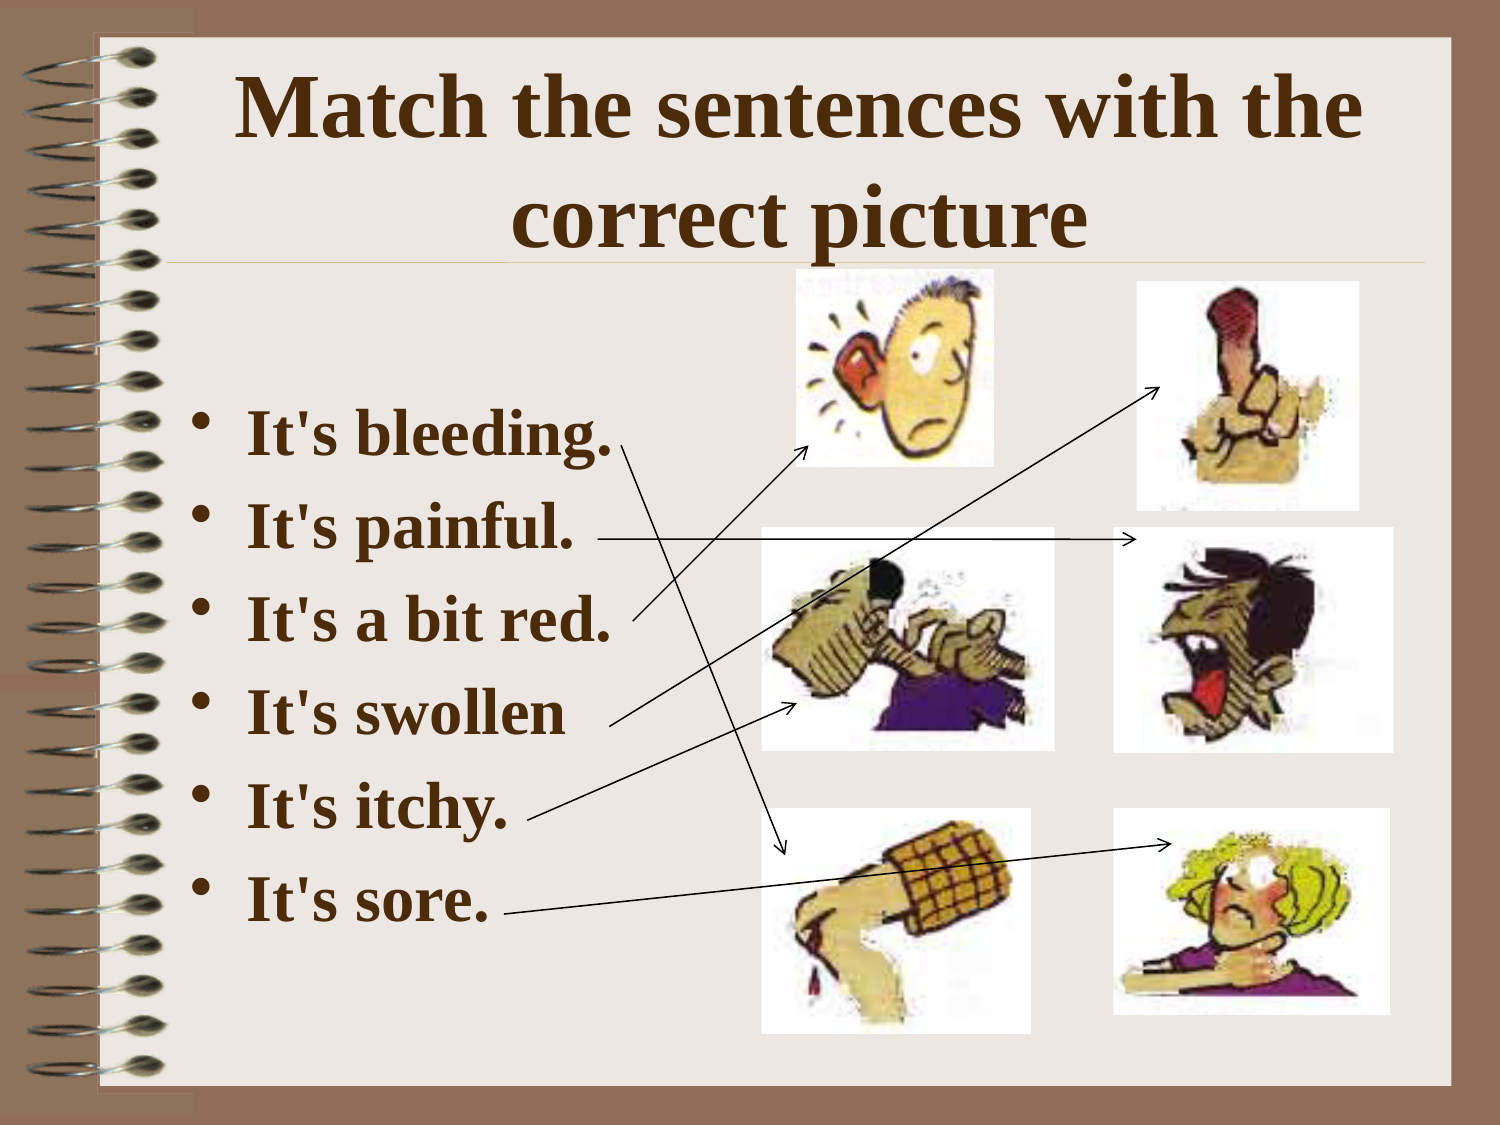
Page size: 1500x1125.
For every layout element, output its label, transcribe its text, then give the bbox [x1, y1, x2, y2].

picture [0, 8, 194, 674]
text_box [527, 702, 798, 821]
picture [0, 692, 194, 1115]
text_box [497, 568, 604, 733]
picture [761, 808, 1032, 843]
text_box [609, 386, 1161, 727]
picture [1113, 808, 1391, 1015]
picture [796, 269, 994, 386]
picture [761, 915, 1032, 1034]
picture [1136, 280, 1360, 512]
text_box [503, 843, 1173, 915]
picture [1113, 527, 1394, 754]
list It's bleeding. It's painful. It's a bit red. It's swollen It's itchy. It's sore. [174, 287, 1426, 1079]
picture [798, 727, 1055, 751]
title Match the sentences with the correct picture [174, 62, 1426, 251]
